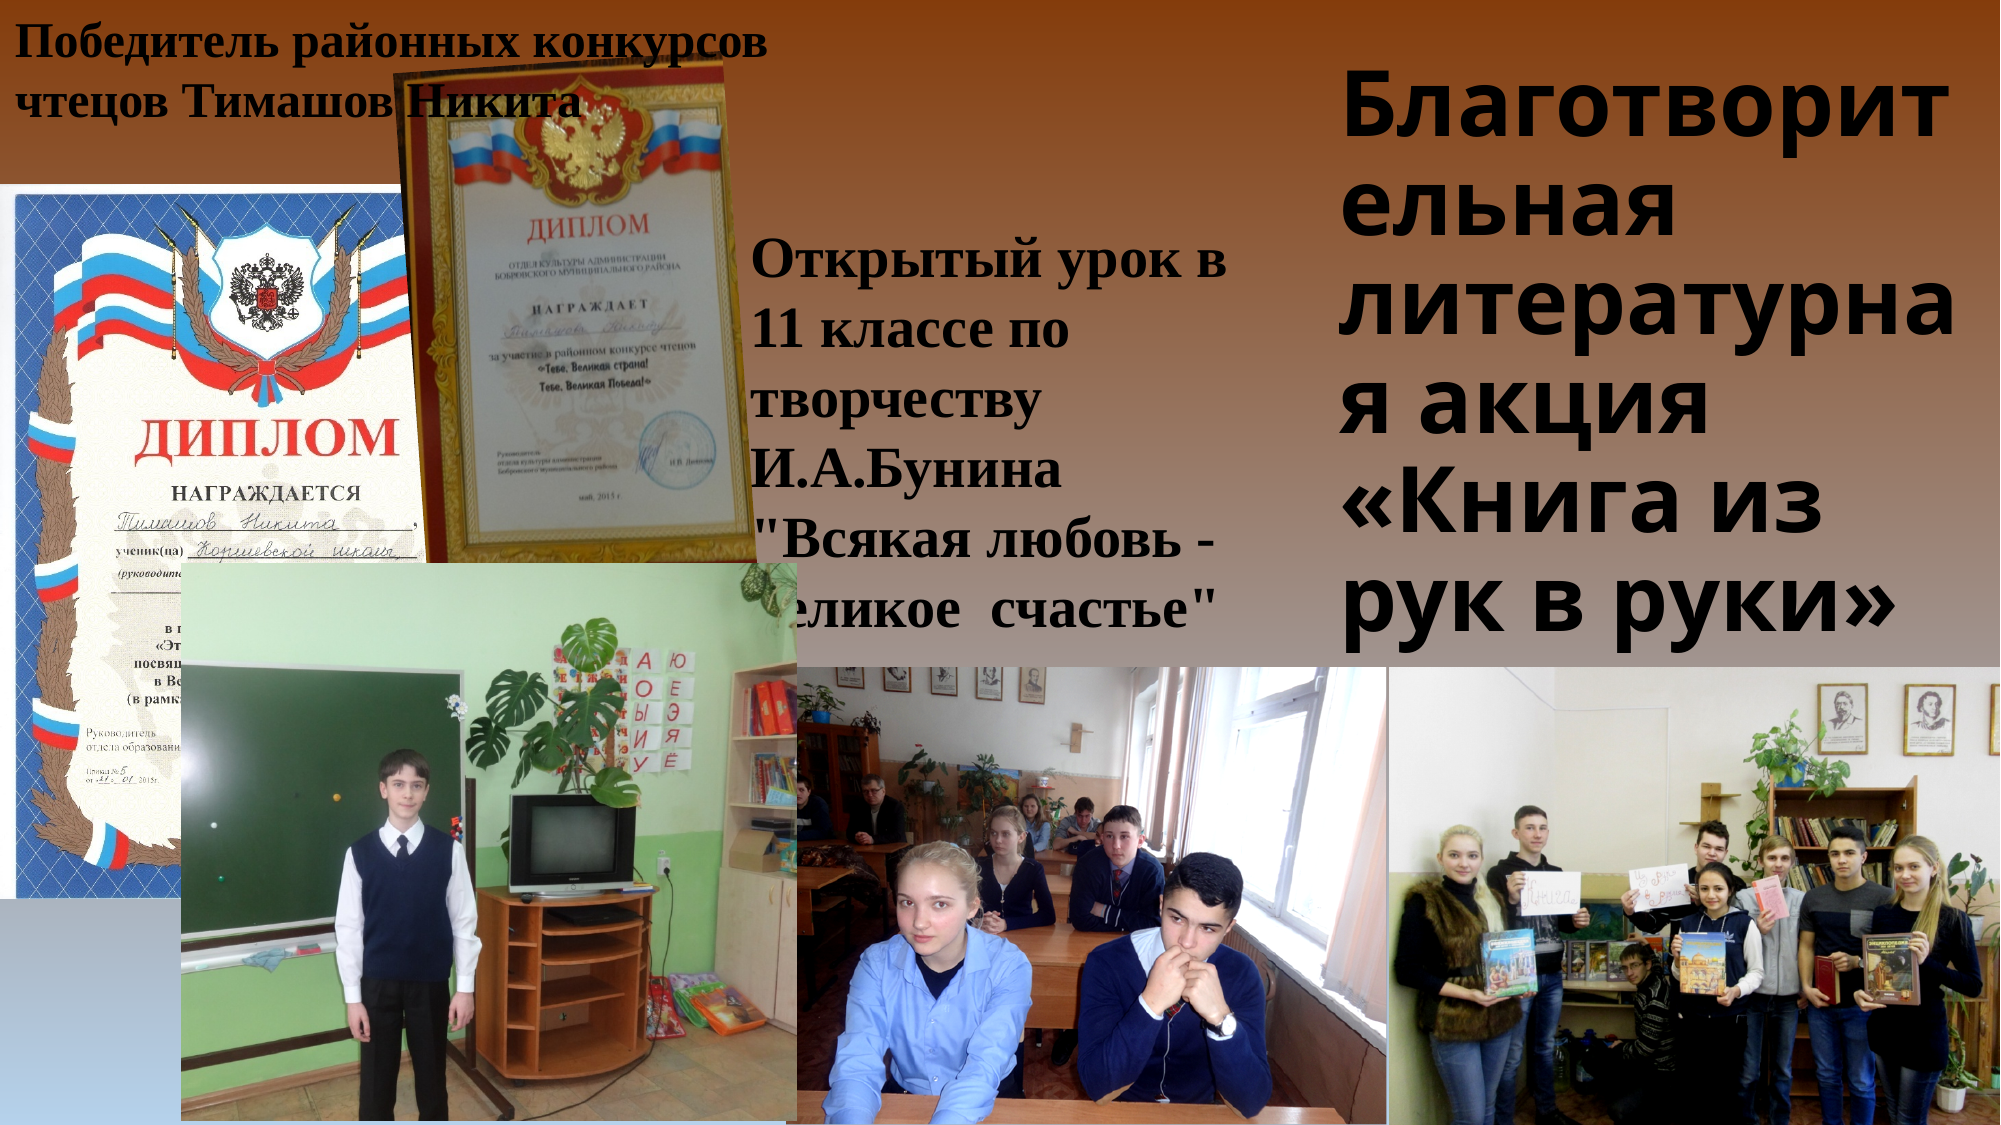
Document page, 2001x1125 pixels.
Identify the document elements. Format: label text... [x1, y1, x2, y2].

title Благотворительная литературная акция «Книга из рук в руки» [1324, 20, 2000, 589]
text_box Открытый урок в 11 классе по творчеству И.А.Бунина "Всякая любовь - великое счастье" [753, 212, 1289, 647]
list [809, 667, 1387, 1125]
text_box Победитель районных конкурсов чтецов Тимашов Никита [0, 0, 855, 135]
picture [0, 135, 842, 1125]
picture [1389, 667, 2000, 1125]
